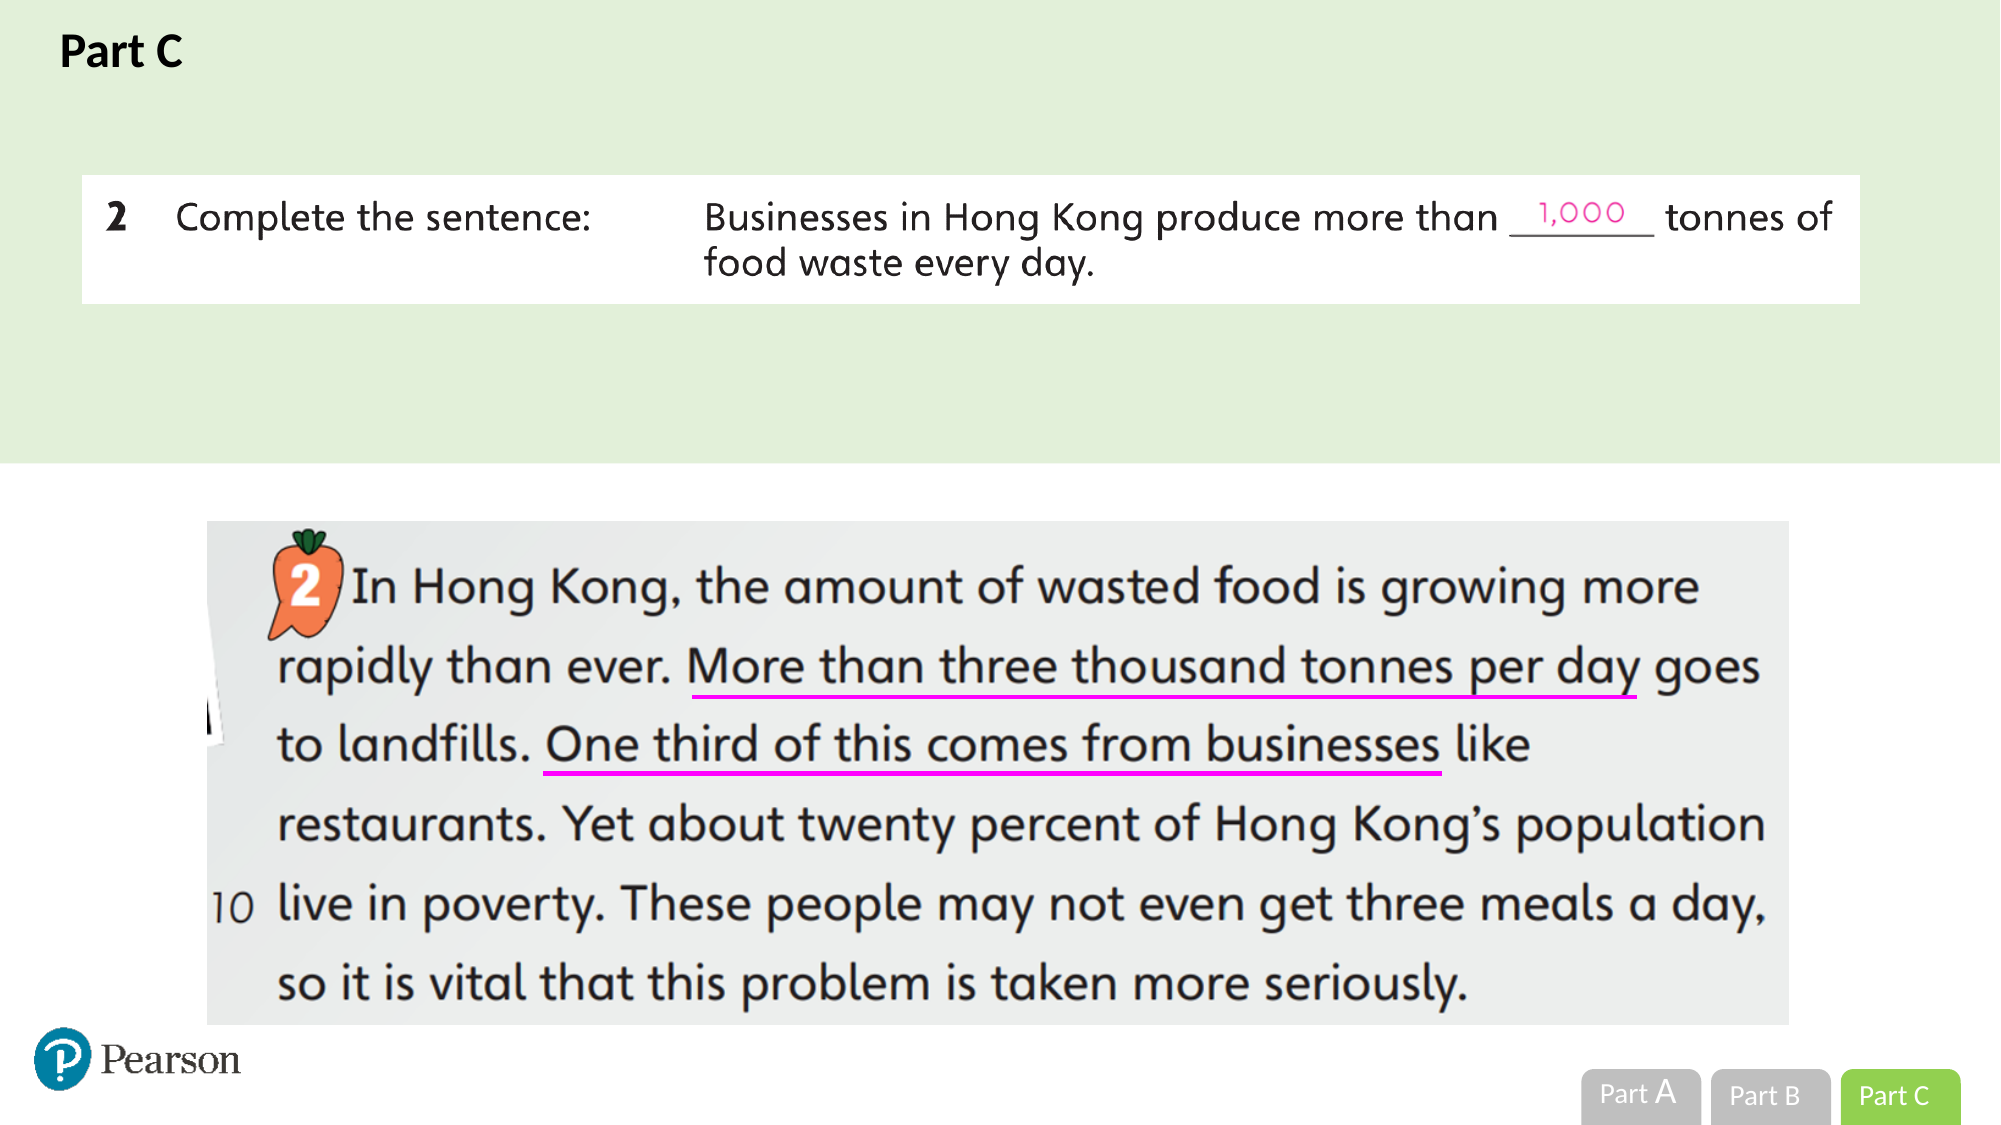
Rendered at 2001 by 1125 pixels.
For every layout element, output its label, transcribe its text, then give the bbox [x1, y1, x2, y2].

picture [82, 175, 1860, 304]
text_box Part A [1579, 1067, 1703, 1125]
text_box Part C [45, 10, 326, 85]
text_box [0, 0, 2000, 464]
text_box Part C [1839, 1067, 1963, 1125]
picture [6, 521, 1789, 1119]
text_box Part B [1709, 1067, 1833, 1125]
